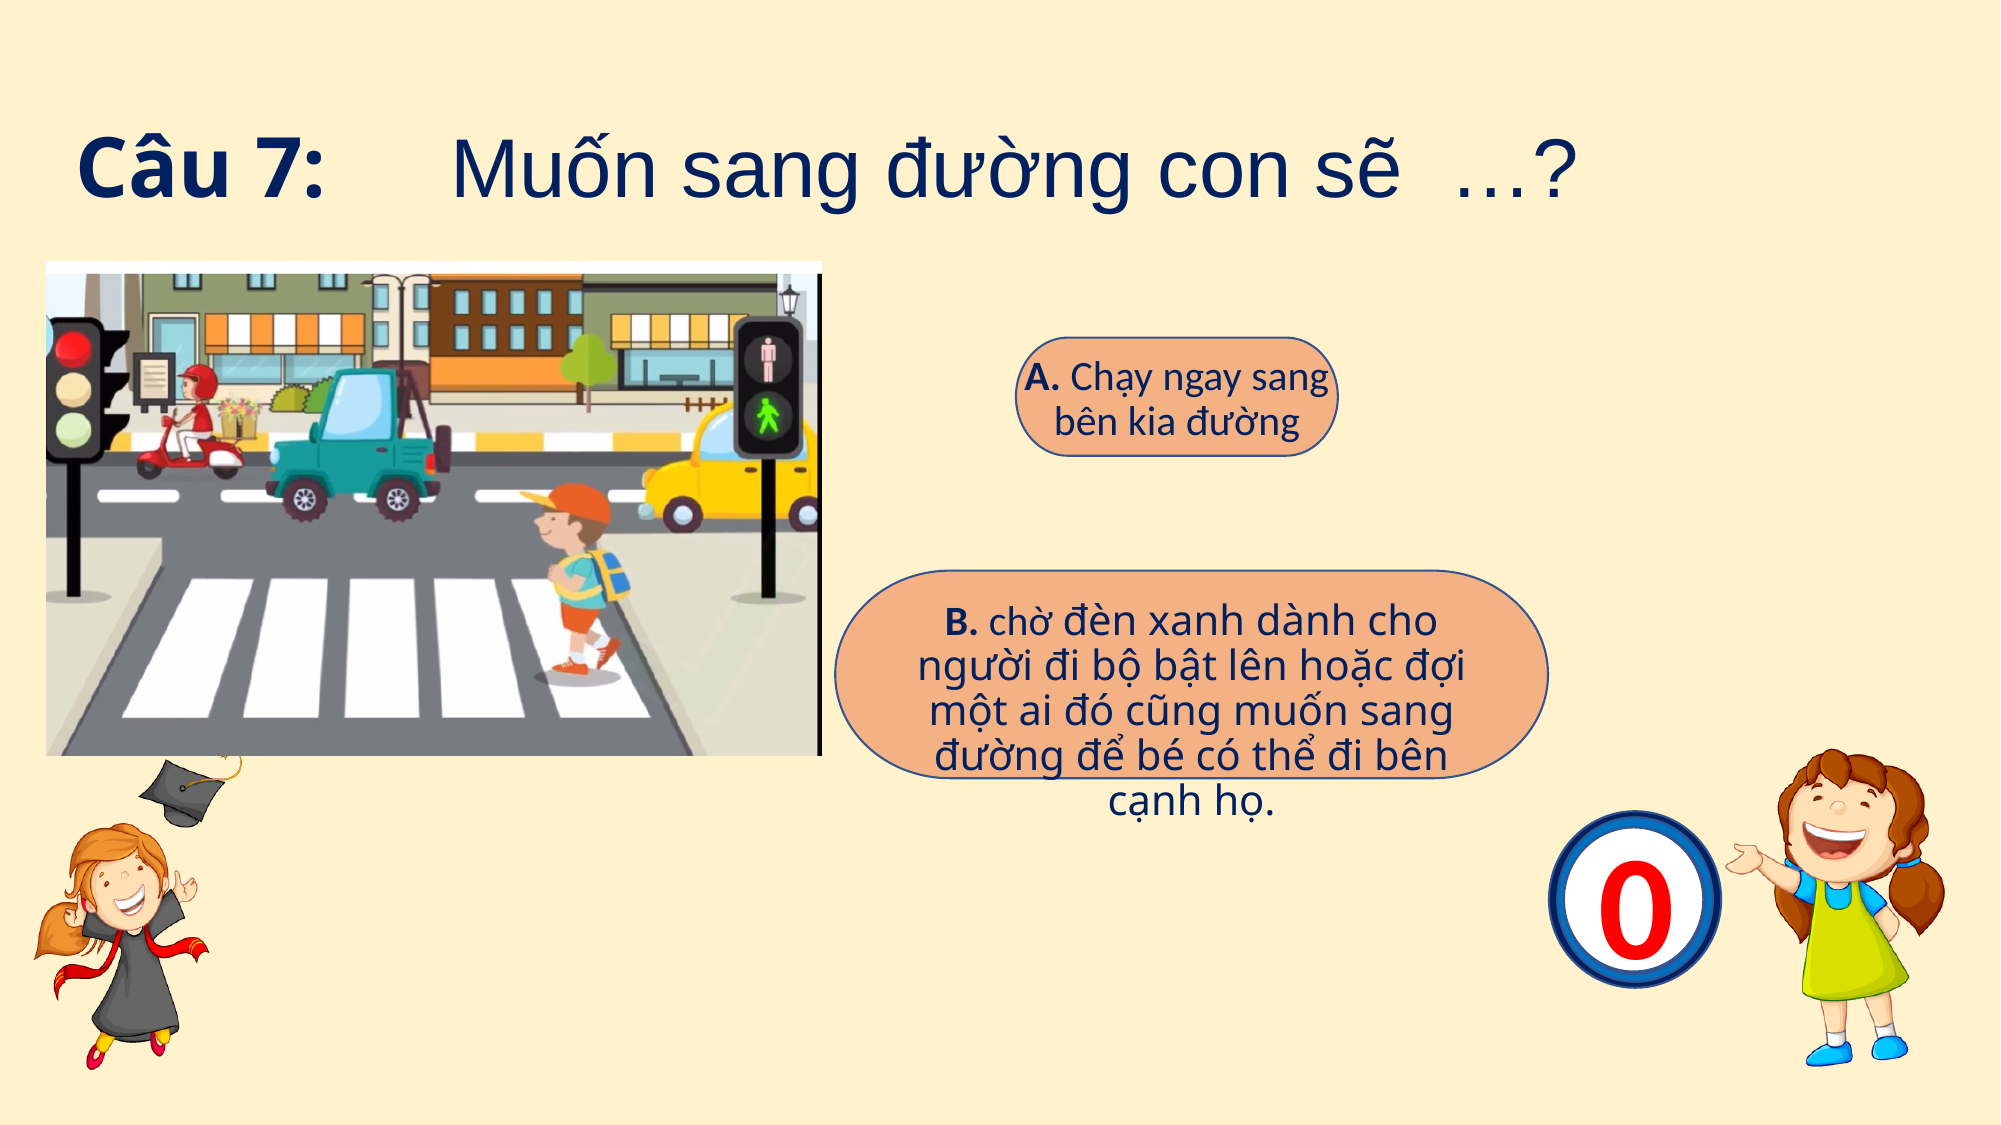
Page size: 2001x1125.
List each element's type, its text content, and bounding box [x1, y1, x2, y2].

text_box [879, 569, 1504, 591]
text_box Câu 7: Muốn sang đường con sẽ …? [61, 118, 1907, 336]
text_box [1556, 816, 1644, 983]
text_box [1009, 337, 1345, 456]
text_box [834, 599, 869, 750]
text_box 0 [1562, 826, 1644, 973]
picture [1644, 730, 2000, 1090]
text_box [1547, 810, 1644, 989]
picture [10, 261, 822, 1082]
text_box B. chờ đèn xanh dành cho người đi bộ bật lên hoặc đợi một ai đó cũng muốn sang đường để bé có thể đi bên cạnh họ. [869, 591, 1514, 832]
text_box [1514, 599, 1550, 750]
